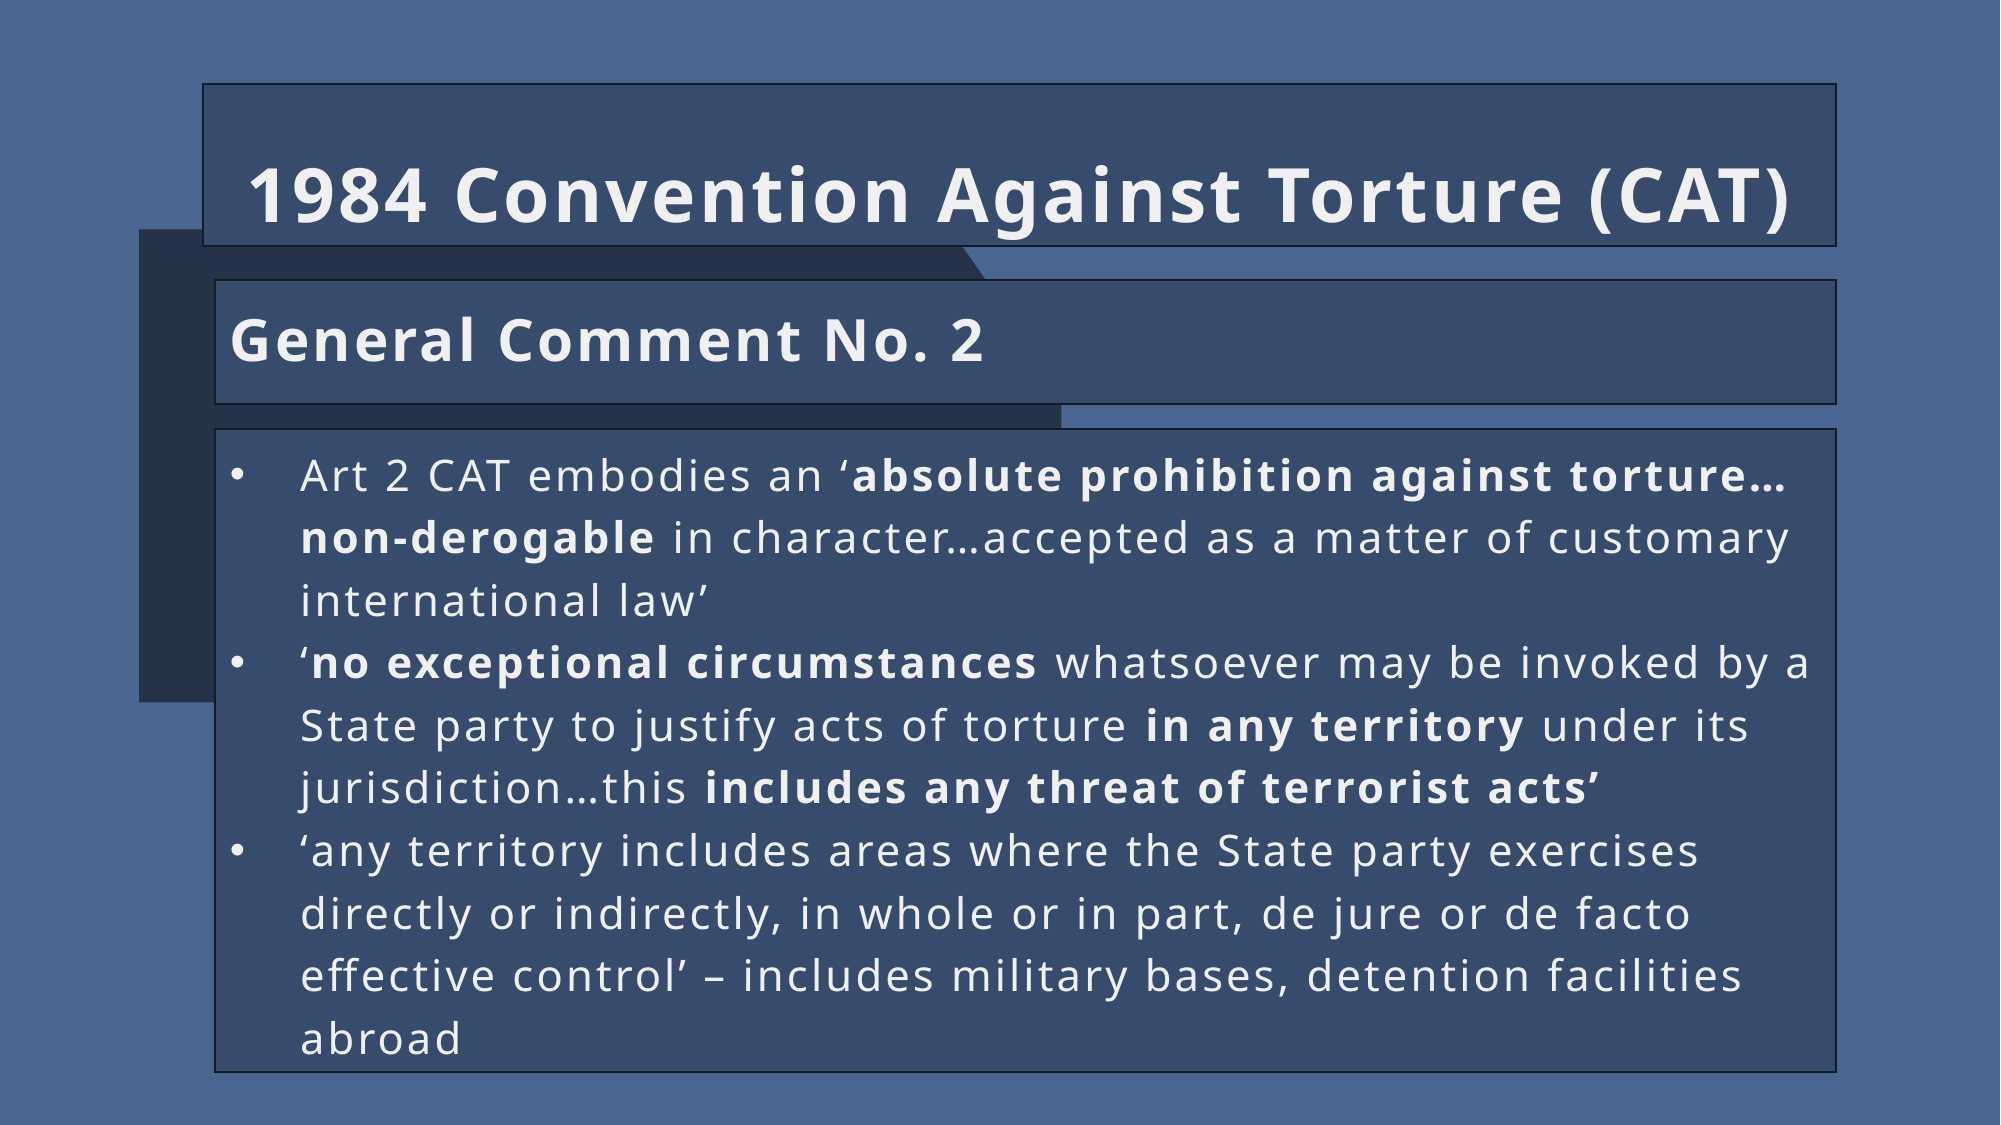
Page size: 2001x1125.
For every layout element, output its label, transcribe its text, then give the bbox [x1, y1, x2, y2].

text_box General Comment No. 2 [214, 279, 1837, 405]
text_box Art 2 CAT embodies an ‘absolute prohibition against torture…non-derogable in character…accepted as a matter of customary international law’ ‘no exceptional circumstances whatsoever may be invoked by a State party to justify acts of torture in any territory under its jurisdiction…this includes any threat of terrorist acts’ ‘any territory includes areas where the State party exercises directly or indirectly, in whole or in part, de jure or de facto effective control’ – includes military bases, detention facilities abroad [214, 428, 1837, 1073]
text_box 1984 Convention Against Torture (CAT) [202, 83, 1837, 247]
